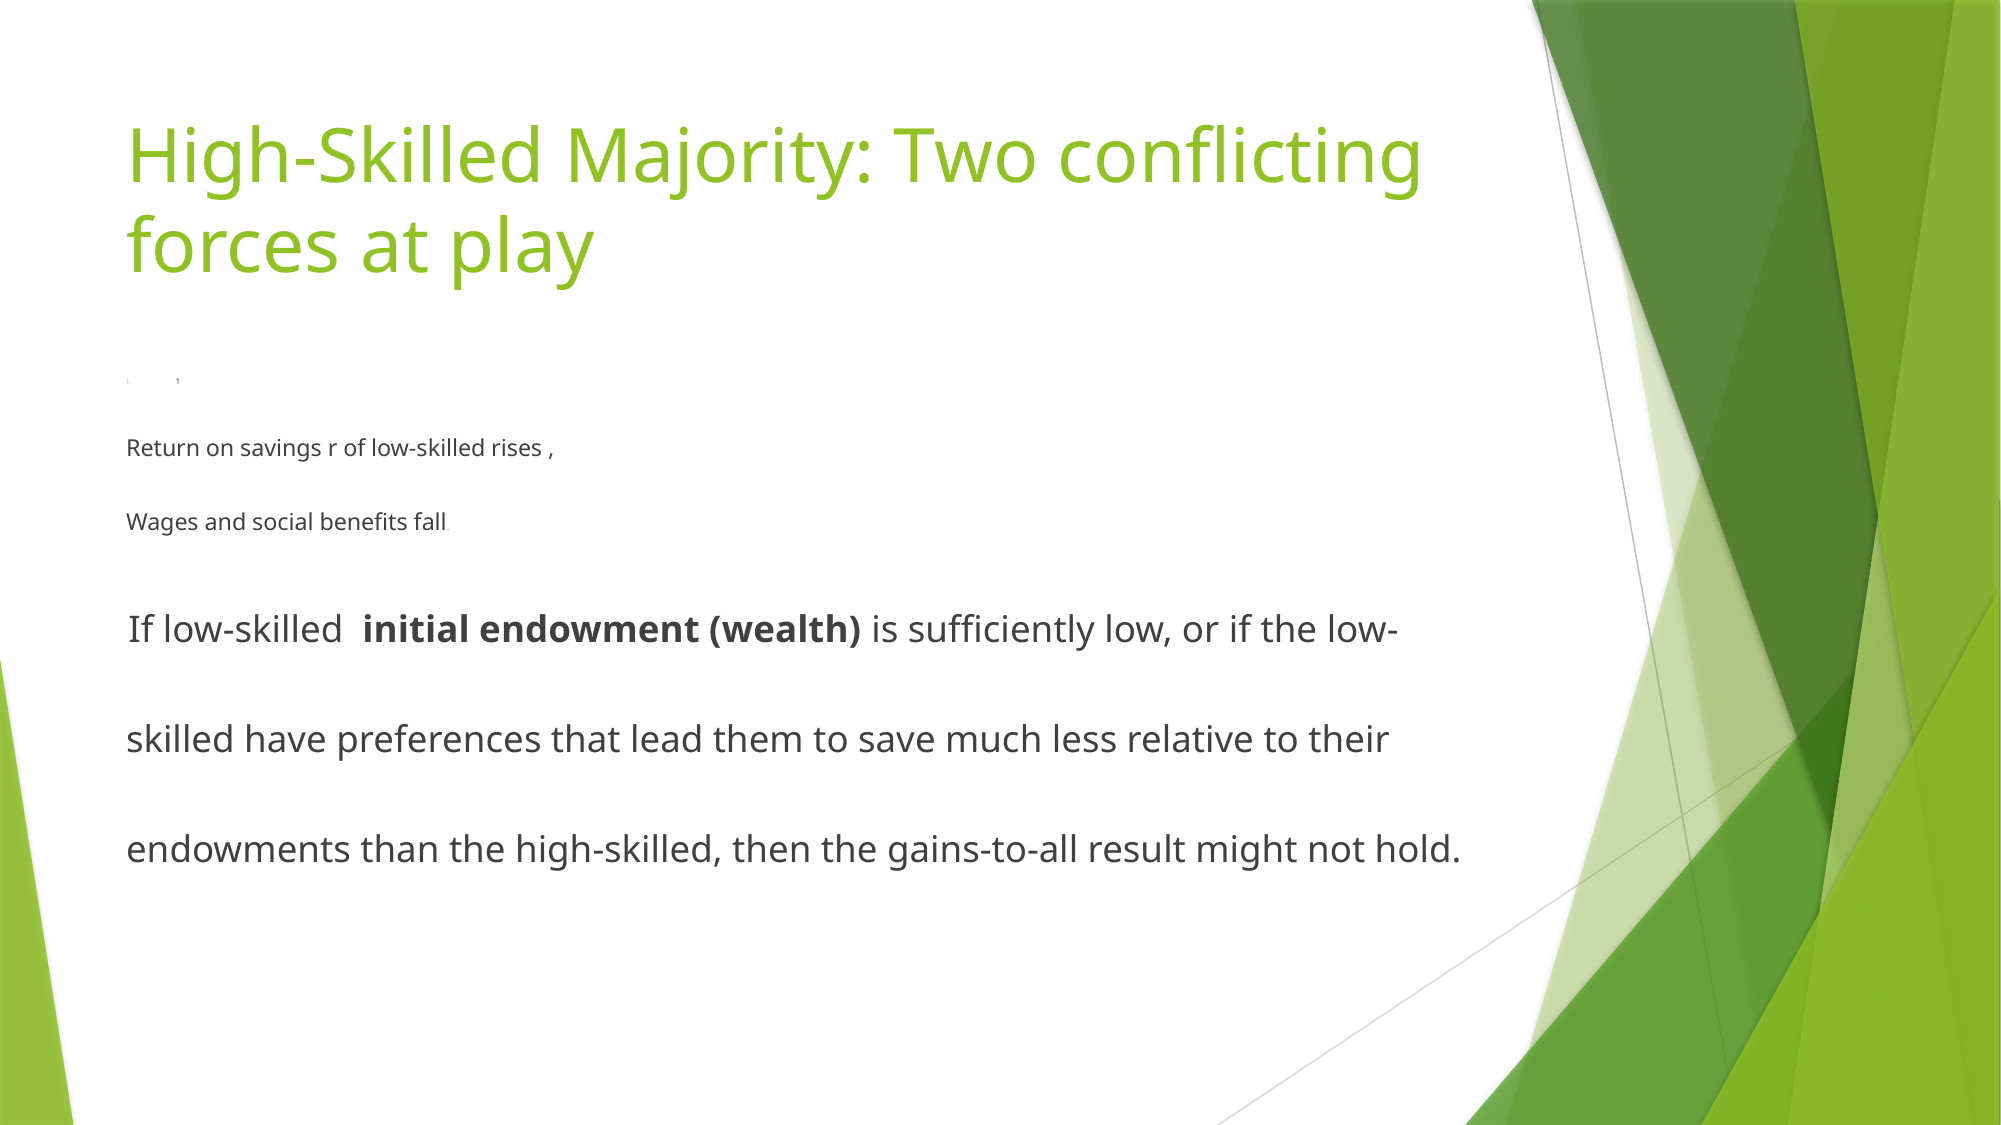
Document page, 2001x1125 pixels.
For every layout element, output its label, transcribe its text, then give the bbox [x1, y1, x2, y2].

title High-Skilled Majority: Two conflicting forces at play [111, 99, 1522, 317]
list 1 Return on savings r of low-skilled rises , Wages and social benefits fall. If low-skilled initial endowment (wealth) is sufficiently low, or if the low-skilled have preferences that lead them to save much less relative to their endowments than the high-skilled, then the gains-to-all result might not hold. [111, 354, 1522, 992]
